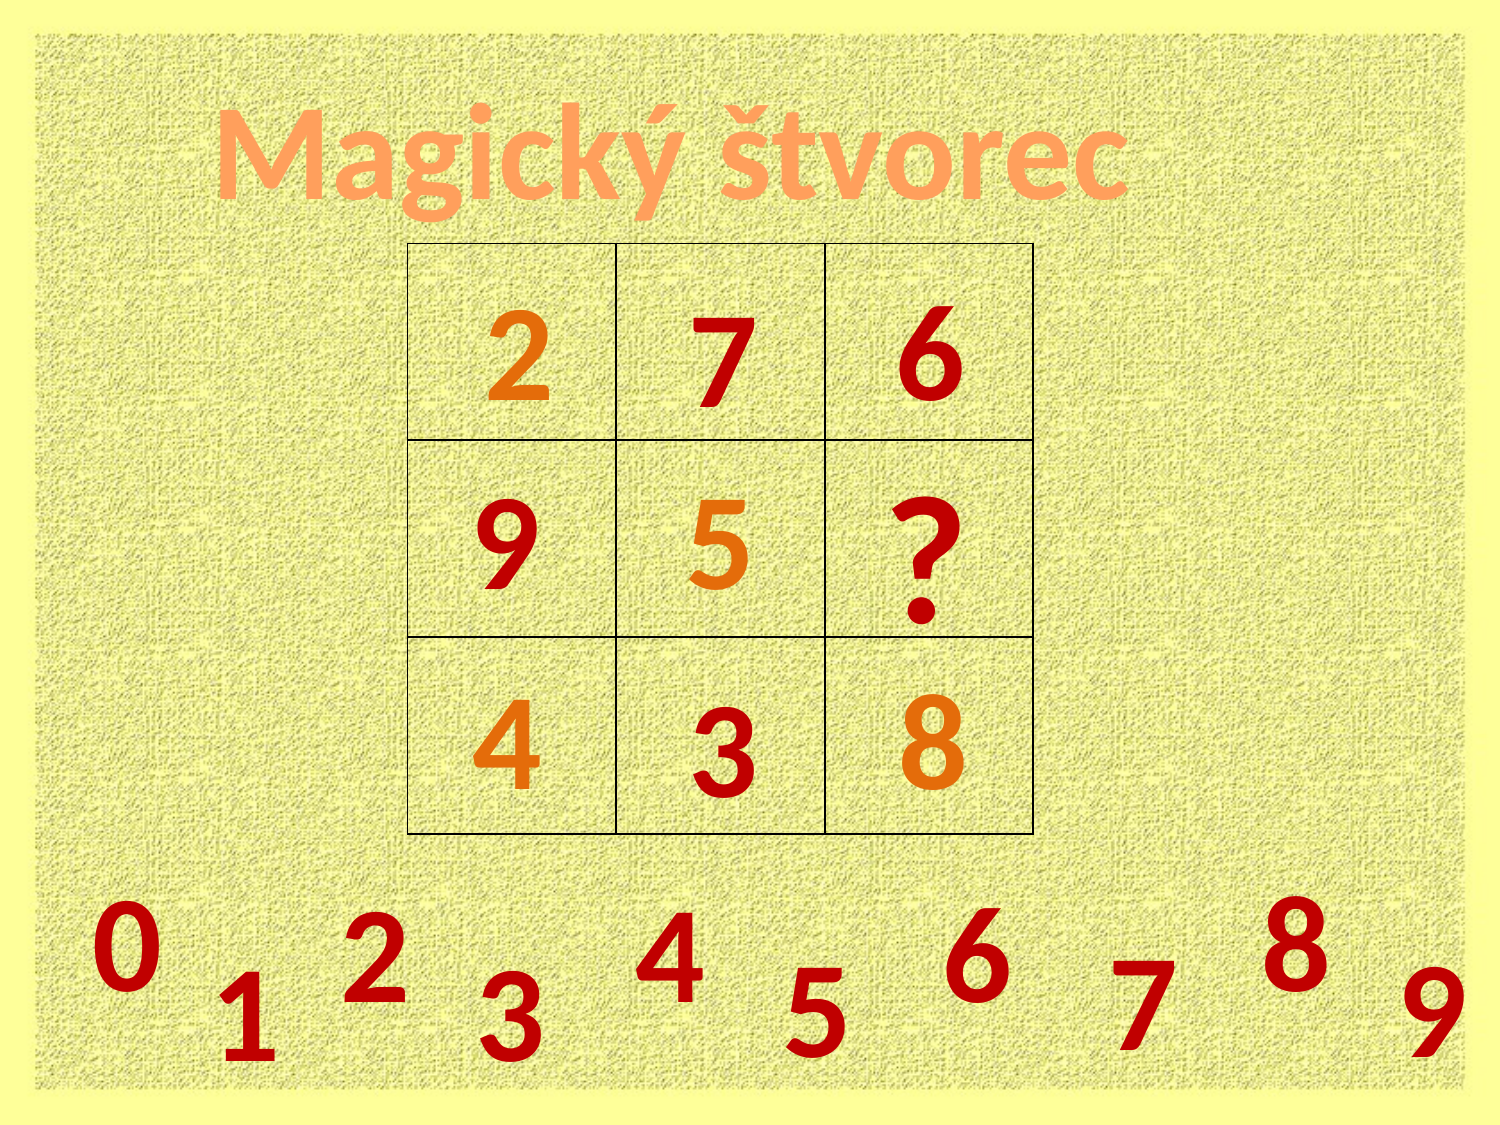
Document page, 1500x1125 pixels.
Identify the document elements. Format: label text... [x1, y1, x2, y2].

text_box 7 [673, 262, 774, 443]
text_box 1 [195, 916, 296, 1097]
text_box 4 [430, 645, 585, 825]
table_cell [408, 441, 615, 636]
text_box 2 [325, 857, 426, 1038]
text_box 7 [1092, 905, 1193, 1085]
text_box 2 [442, 255, 597, 436]
text_box 3 [460, 916, 561, 1097]
text_box 5 [767, 912, 868, 1093]
text_box 5 [643, 444, 798, 625]
text_box 0 [77, 846, 177, 1026]
table_cell [617, 441, 824, 636]
text_box 8 [1246, 846, 1347, 1026]
picture [0, 0, 1500, 1125]
text_box 4 [620, 857, 721, 1038]
table_header [826, 244, 1032, 439]
table_header [617, 244, 824, 439]
text_box ? [868, 432, 984, 645]
text_box 6 [880, 255, 981, 436]
text_box Magický štvorec [196, 54, 1146, 235]
text_box 3 [673, 652, 774, 833]
text_box 9 [1381, 912, 1482, 1093]
table_cell [617, 638, 824, 833]
table_header [408, 244, 615, 439]
table_cell [826, 638, 1032, 833]
table_cell [984, 441, 1032, 636]
text_box 8 [856, 645, 1010, 825]
text_box 6 [927, 857, 1028, 1038]
table_cell [408, 638, 615, 833]
text_box 9 [455, 444, 555, 625]
table_cell [826, 441, 868, 636]
